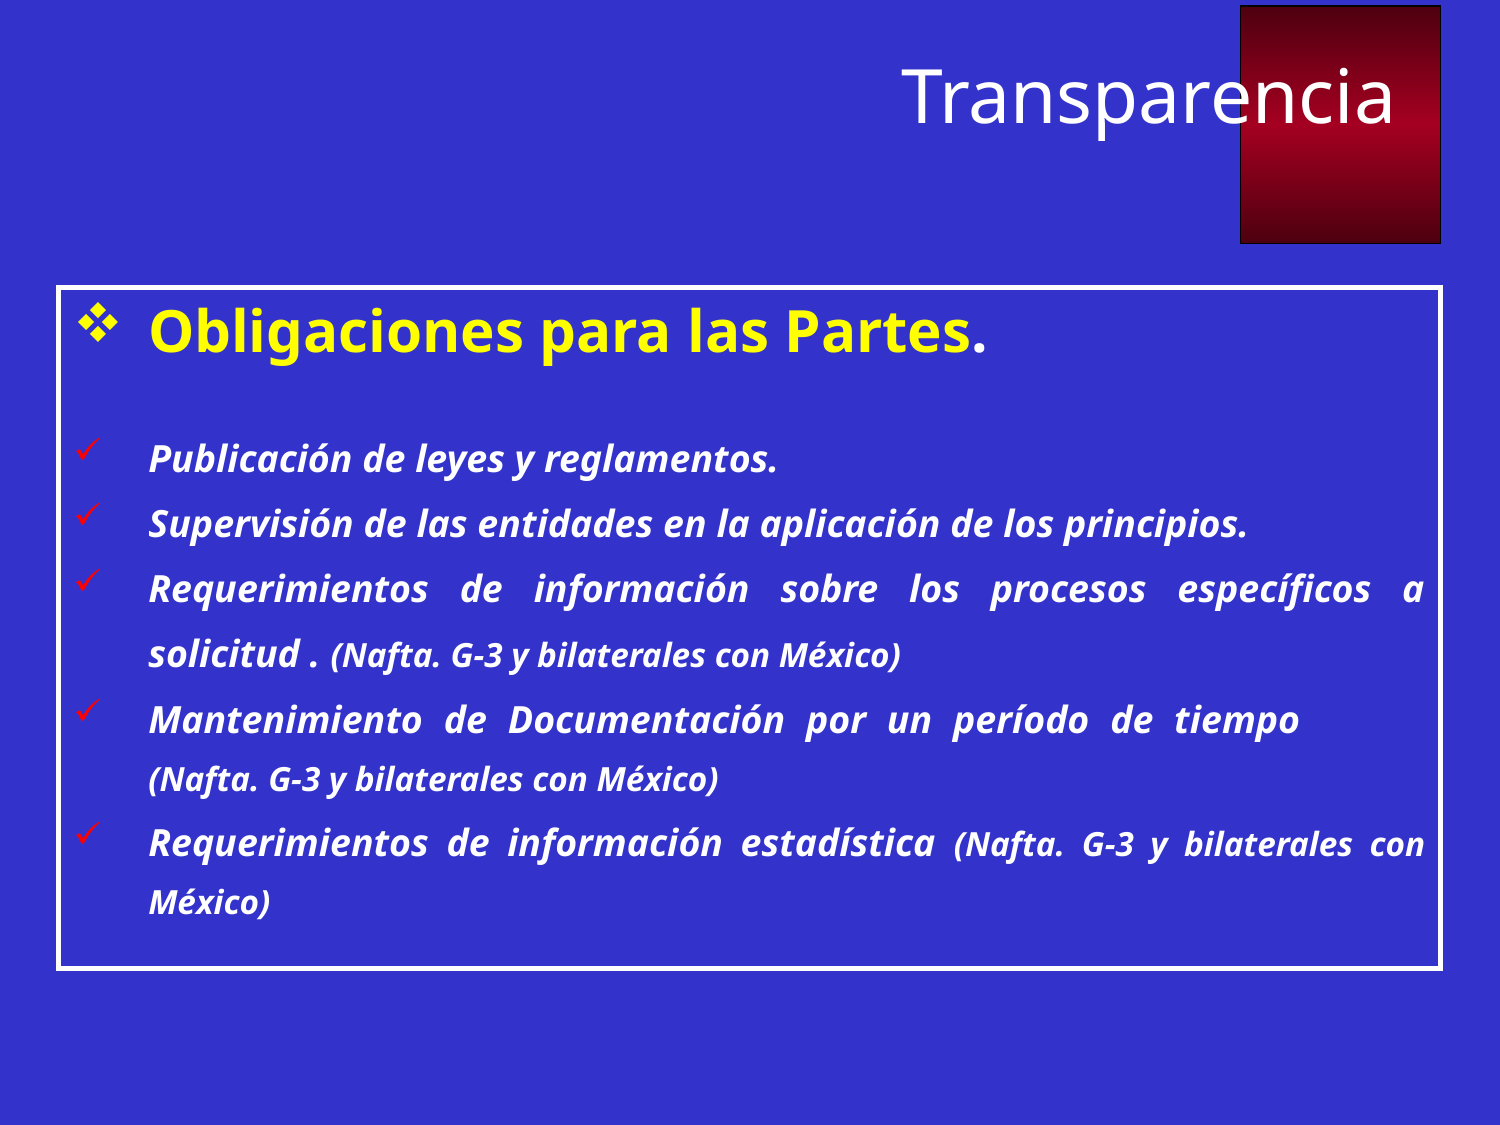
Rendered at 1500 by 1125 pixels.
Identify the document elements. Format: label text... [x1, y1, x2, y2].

text_box Obligaciones para las Partes. Publicación de leyes y reglamentos. Supervisión de las entidades en la aplicación de los principios. Requerimientos de información sobre los procesos específicos a solicitud . (Nafta. G-3 y bilaterales con México) Mantenimiento de Documentación por un período de tiempo (Nafta. G-3 y bilaterales con México) Requerimientos de información estadística (Nafta. G-3 y bilaterales con México) [58, 287, 1441, 969]
text_box [1240, 6, 1441, 244]
text_box Transparencia [537, 41, 1411, 147]
